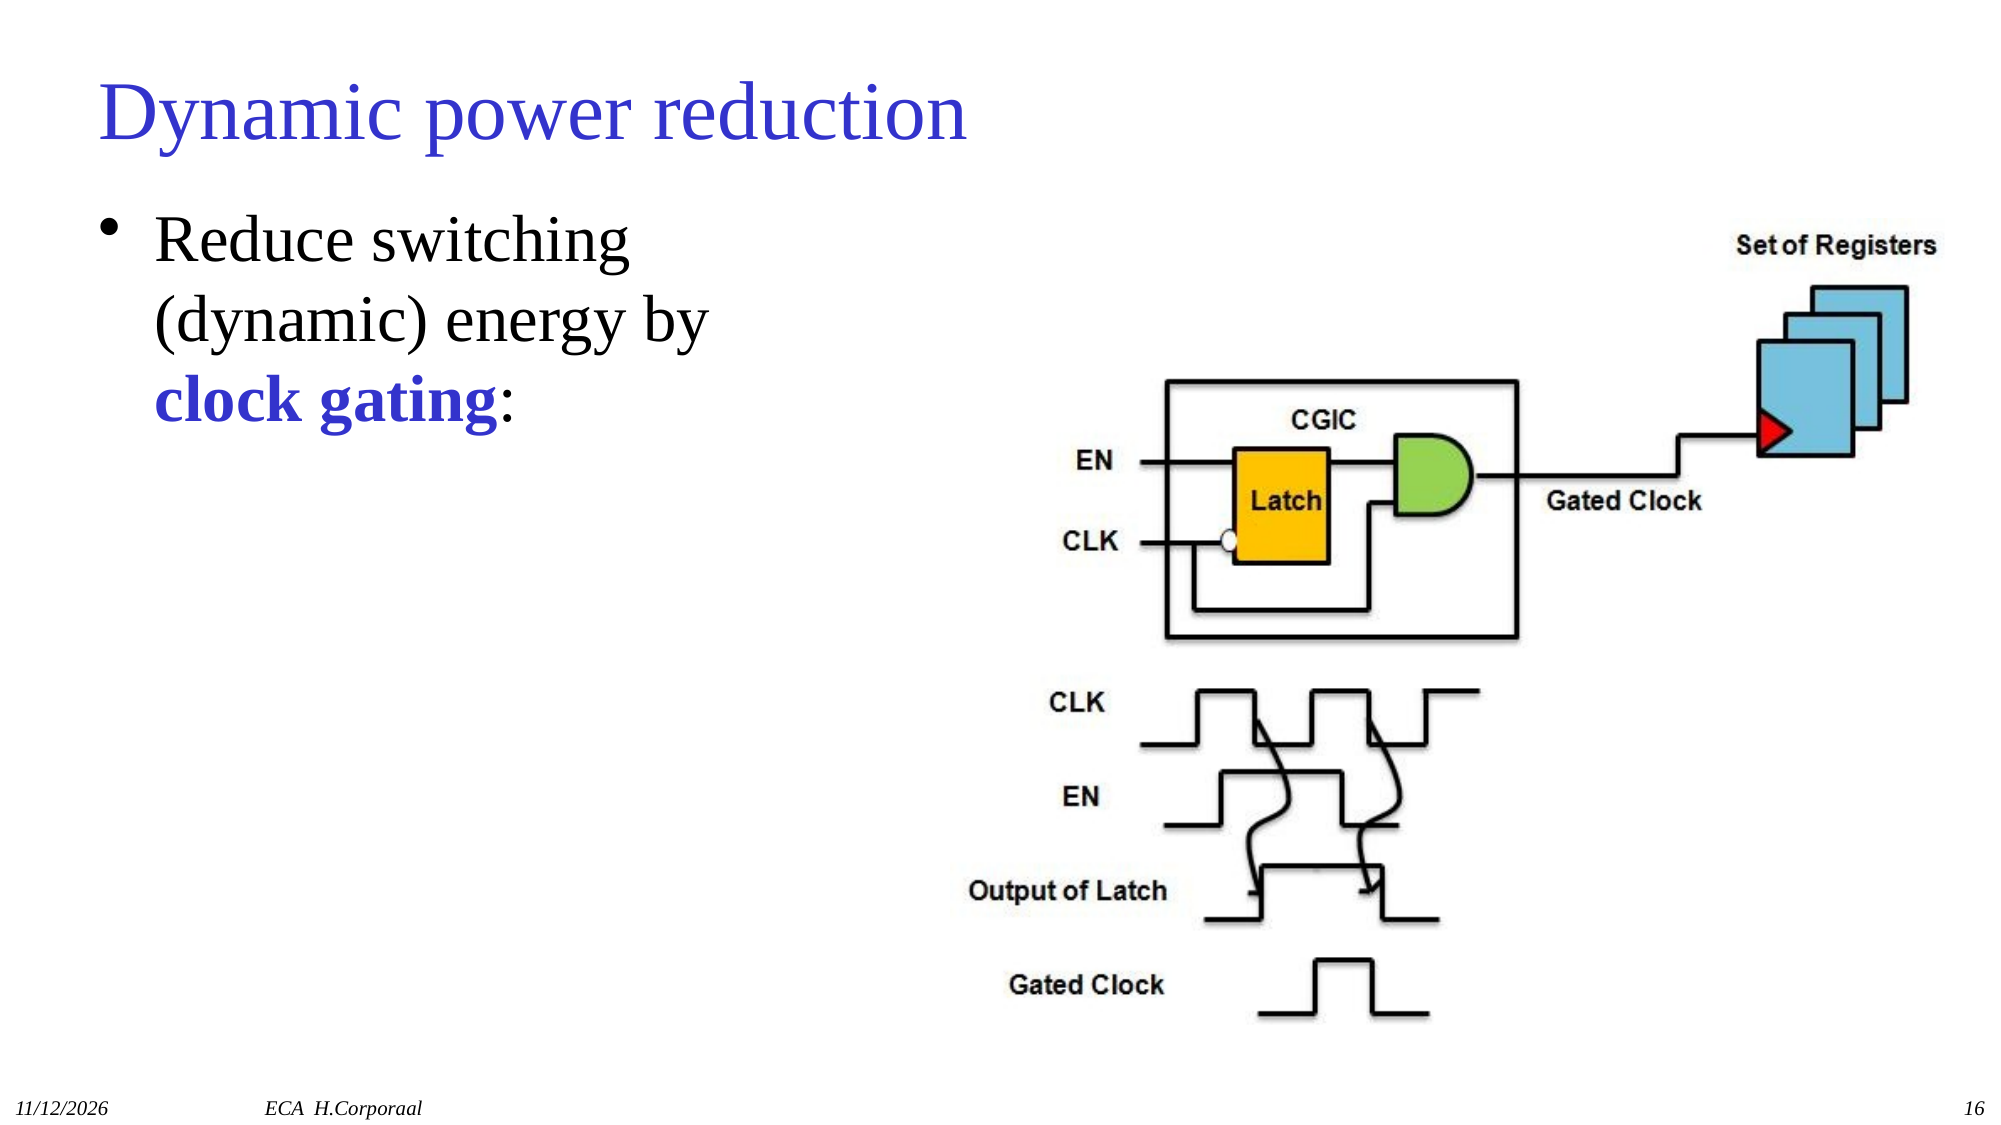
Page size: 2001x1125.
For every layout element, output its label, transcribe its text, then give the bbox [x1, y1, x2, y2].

footer ECA H.Corporaal [249, 1087, 884, 1125]
list Reduce switching (dynamic) energy by clock gating: [83, 187, 951, 1063]
title Dynamic power reduction [83, 49, 1951, 163]
slide_number 16 [1583, 1087, 2000, 1125]
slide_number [0, 1087, 249, 1125]
picture [949, 217, 1976, 1030]
